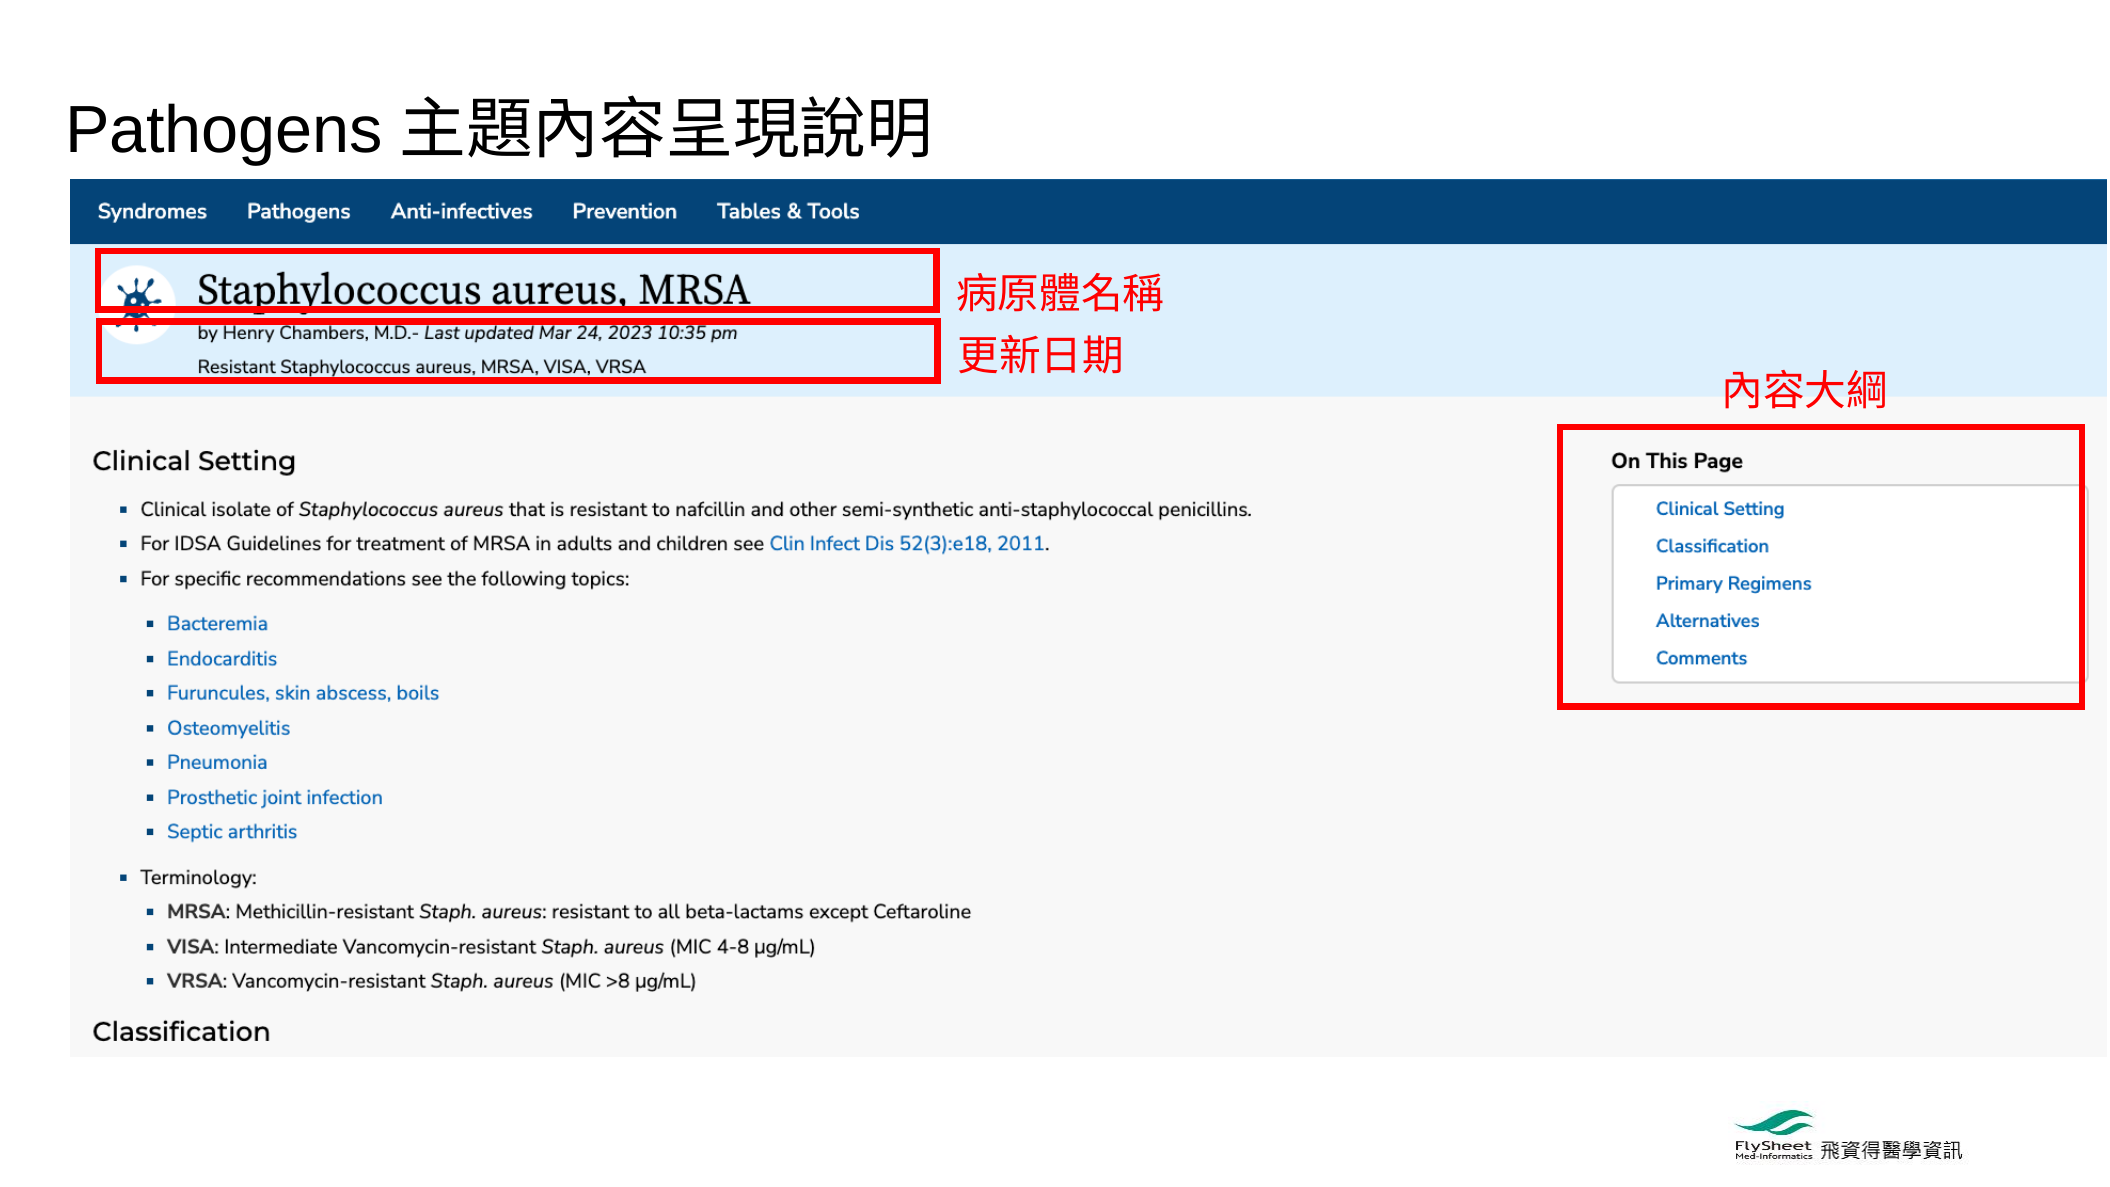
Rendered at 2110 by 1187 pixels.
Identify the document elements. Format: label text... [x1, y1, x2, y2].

picture [70, 179, 2107, 1057]
picture [1728, 1101, 1974, 1170]
text_box Pathogens主題內容呈現說明 [64, 85, 1799, 166]
